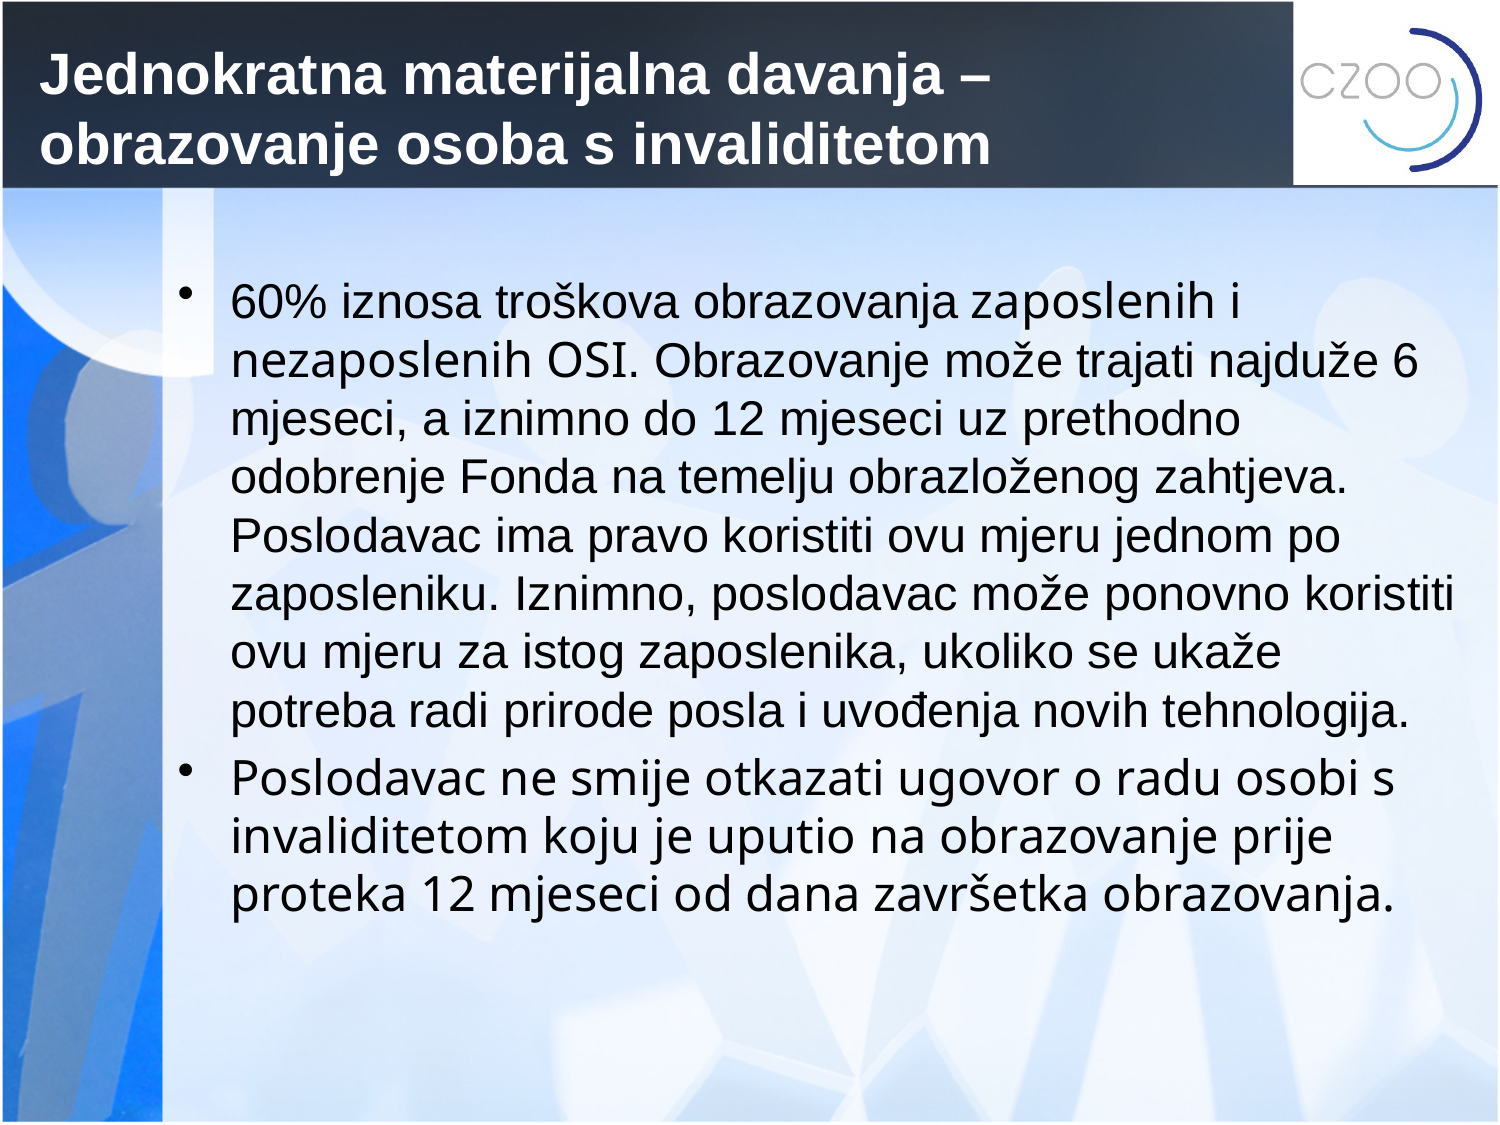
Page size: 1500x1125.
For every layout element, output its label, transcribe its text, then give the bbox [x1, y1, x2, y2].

title Jednokratna materijalna davanja – obrazovanje osoba s invaliditetom [24, 37, 1288, 176]
picture [0, 0, 1500, 1125]
list 60% iznosa troškova obrazovanja zaposlenih i nezaposlenih OSI. Obrazovanje može trajati najduže 6 mjeseci, a iznimno do 12 mjeseci uz prethodno odobrenje Fonda na temelju obrazloženog zahtjeva. Poslodavac ima pravo koristiti ovu mjeru jednom po zaposleniku. Iznimno, poslodavac može ponovno koristiti ovu mjeru za istog zaposlenika, ukoliko se ukaže potreba radi prirode posla i uvođenja novih tehnologija. Poslodavac ne smije otkazati ugovor o radu osobi s invaliditetom koju je uputio na obrazovanje prije proteka 12 mjeseci od dana završetka obrazovanja. [162, 262, 1476, 1013]
